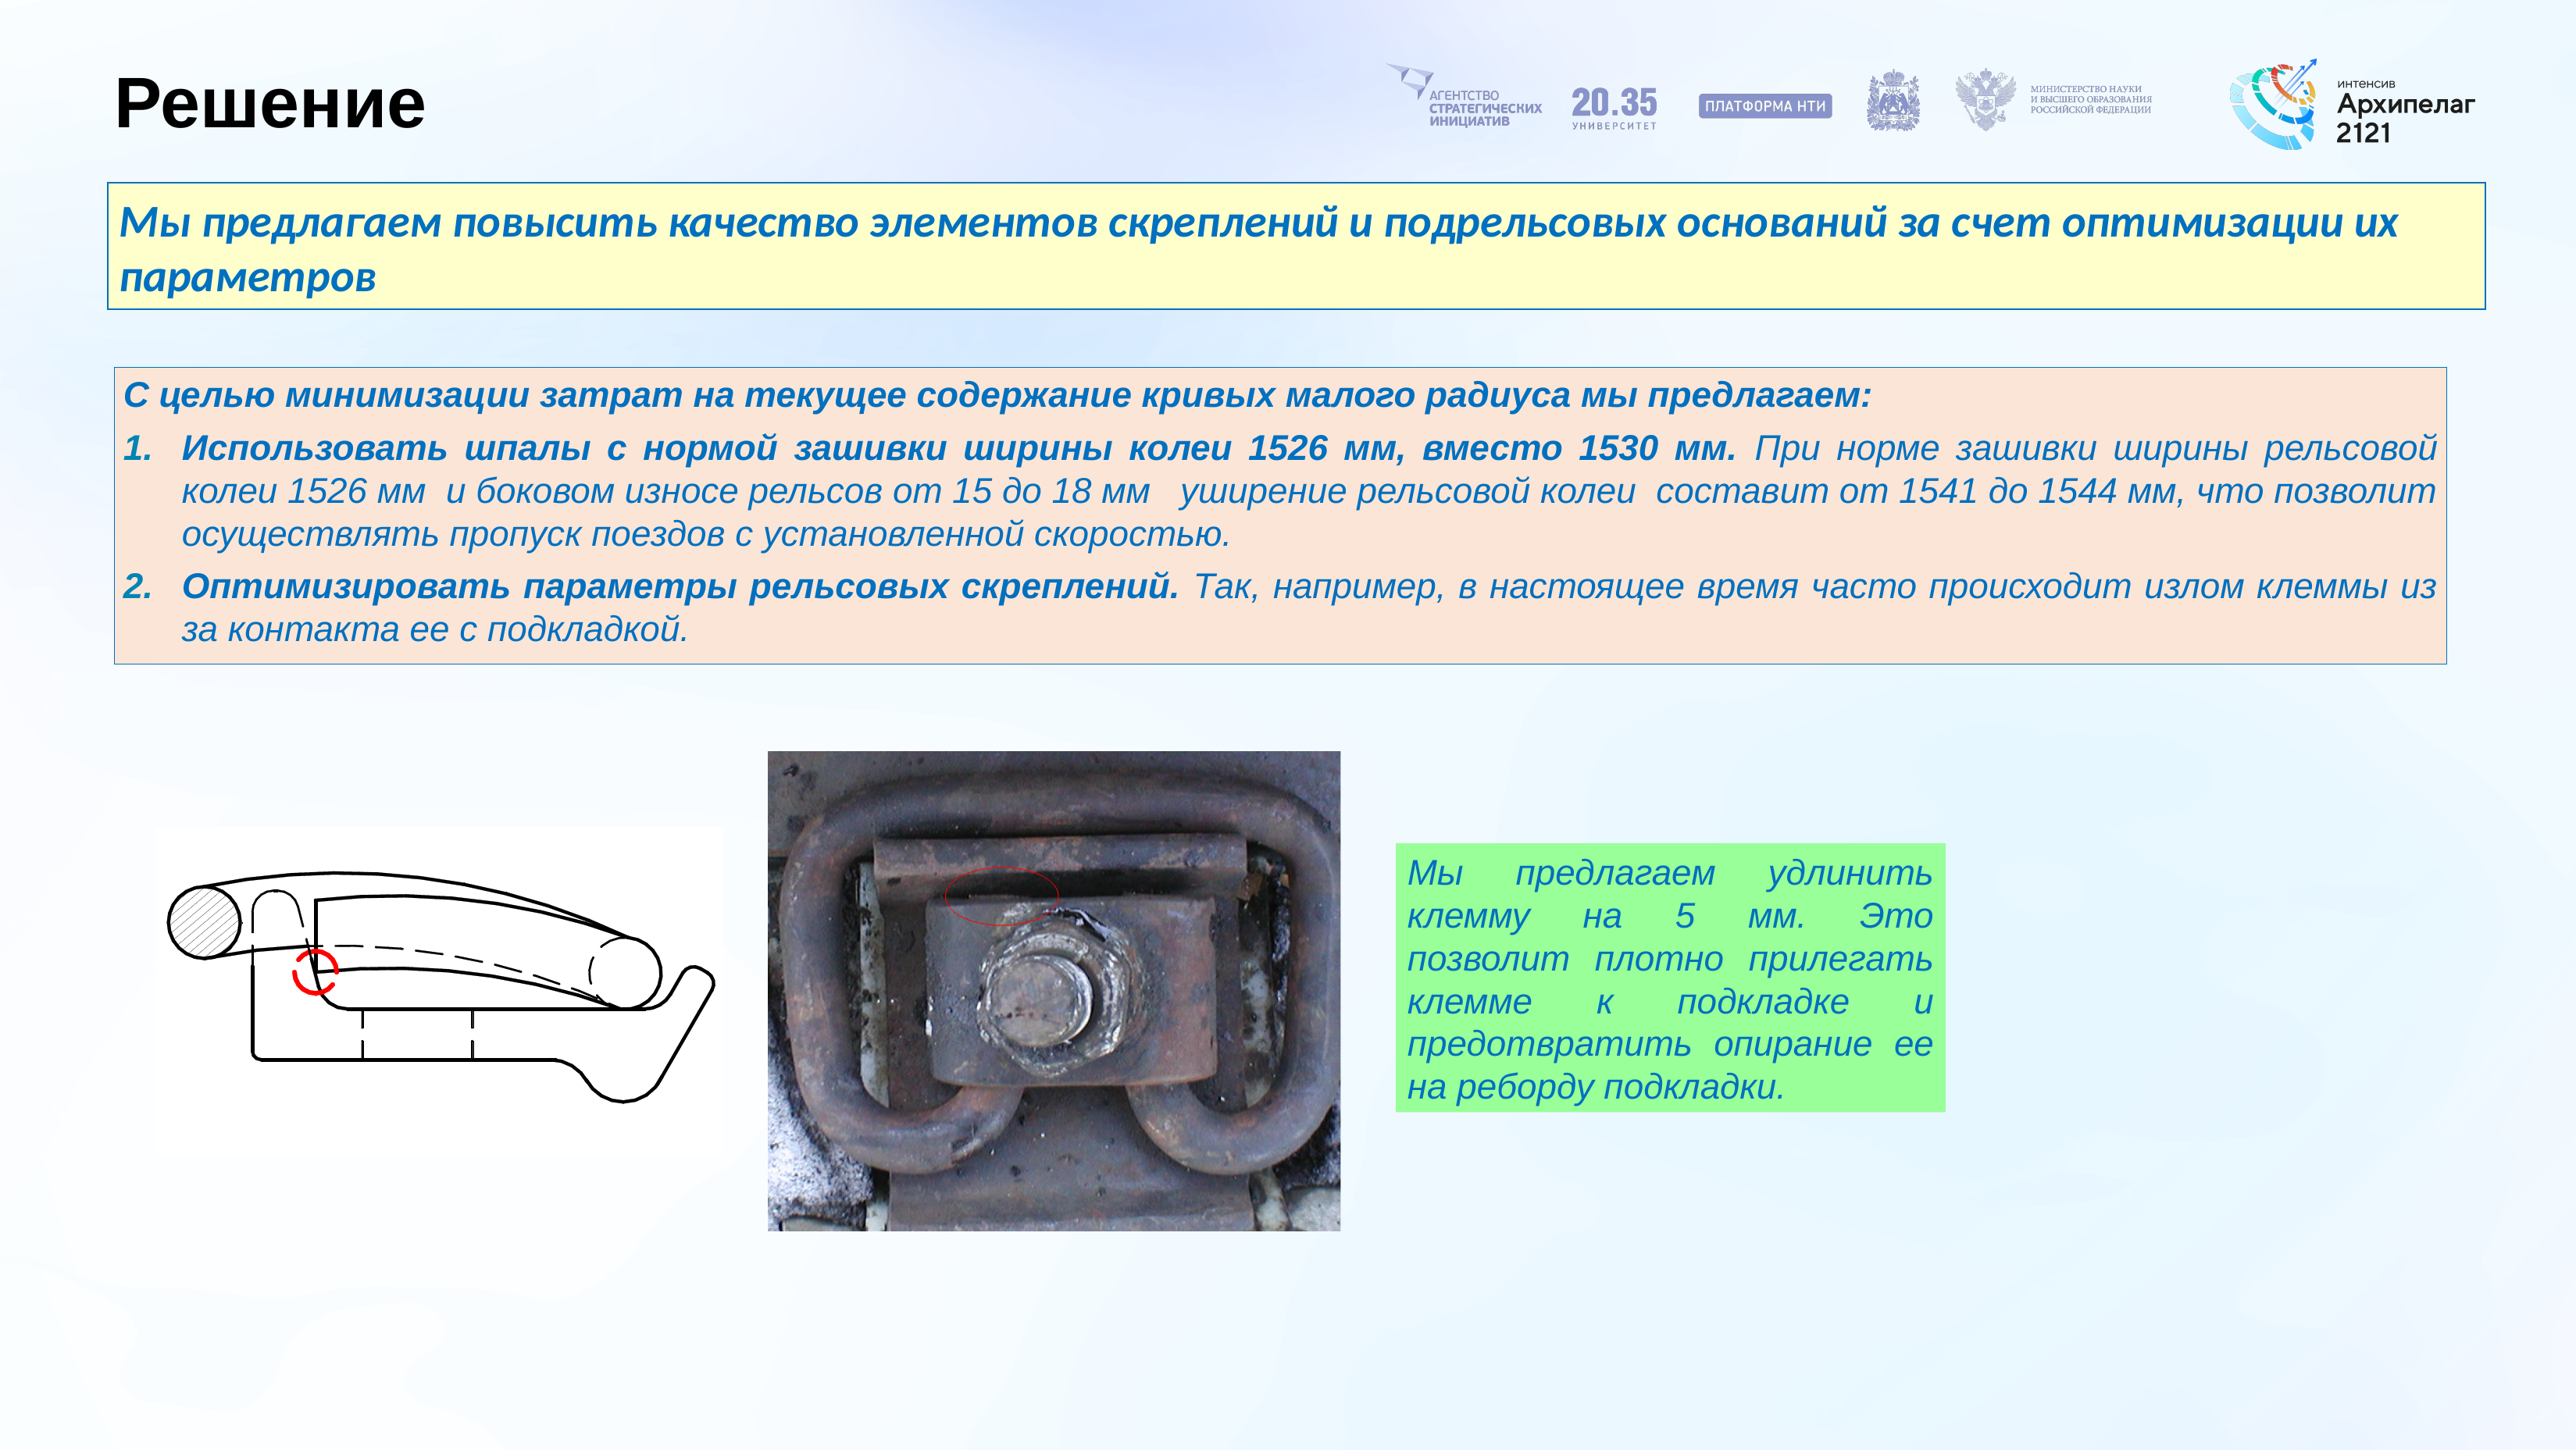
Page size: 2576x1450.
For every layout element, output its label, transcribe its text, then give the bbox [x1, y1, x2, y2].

picture [0, 0, 2576, 1450]
list [107, 309, 1103, 750]
text_box Мы предлагаем удлинить клемму на 5 мм. Это позволит плотно прилегать клемме к подкладке и предотвратить опирание ее на реборду подкладки. [1396, 843, 1946, 1113]
title Решение [114, 66, 1363, 182]
text_box С целью минимизации затрат на текущее содержание кривых малого радиуса мы предлагаем: Использовать шпалы с нормой зашивки ширины колеи 1526 мм, вместо 1530 мм. При норме зашивки ширины рельсовой колеи 1526 мм и боковом износе рельсов от 15 до 18 мм уширение рельсовой колеи составит от 1541 до 1544 мм, что позволит осуществлять пропуск поездов с установленной скоростью. Оптимизировать параметры рельсовых скреплений. Так, например, в настоящее время часто происходит излом клеммы из за контакта ее с подкладкой. [114, 367, 2447, 664]
text_box Мы предлагаем повысить качество элементов скреплений и подрельсовых оснований за счет оптимизации их параметров [107, 182, 2485, 309]
